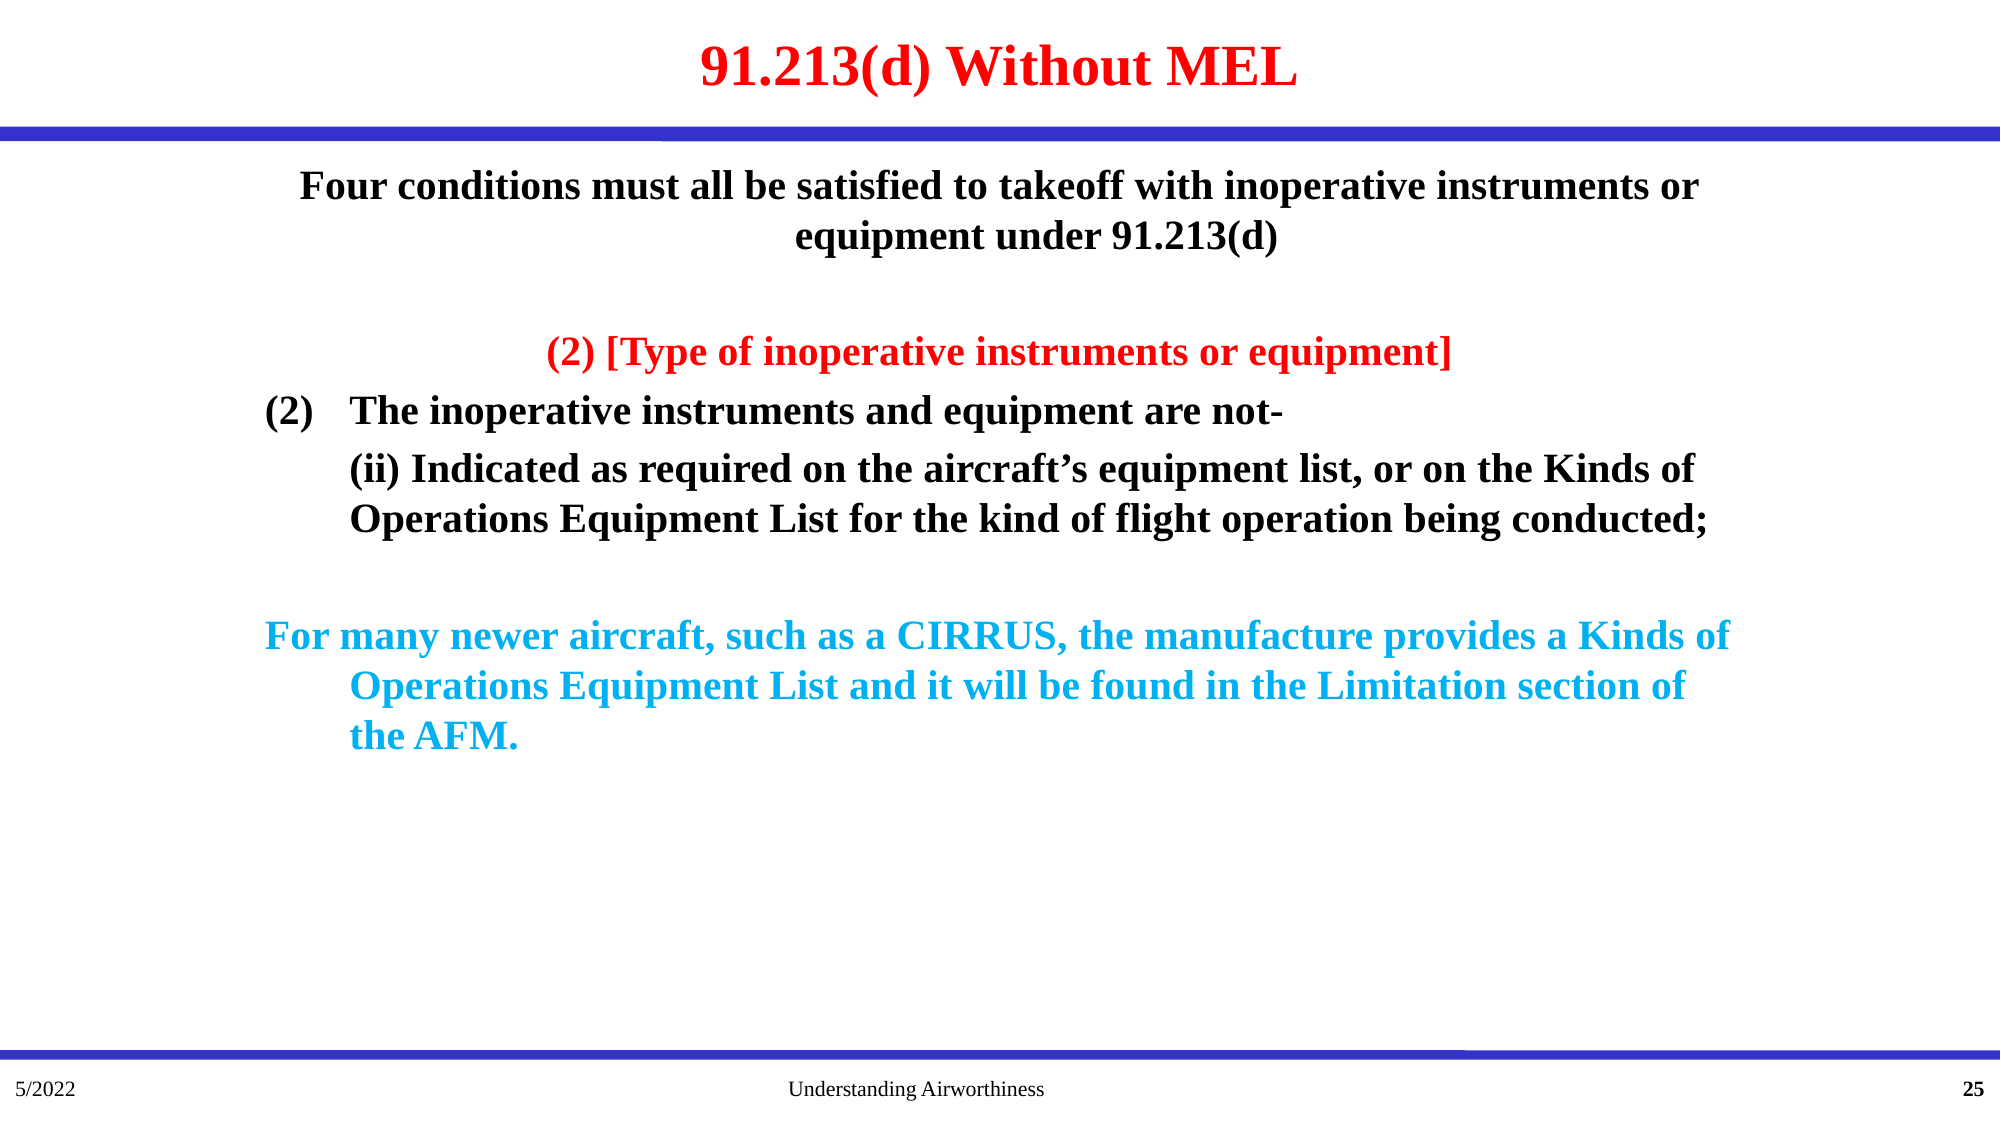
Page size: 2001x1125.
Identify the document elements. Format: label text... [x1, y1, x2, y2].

slide_number 5/2022 [0, 1049, 417, 1125]
footer Understanding Airworthiness [599, 1049, 1234, 1125]
slide_number 25 [1583, 1049, 2000, 1125]
title 91.213(d) Without MEL [249, 0, 1751, 126]
list Four conditions must all be satisfied to takeoff with inoperative instruments or equipment under 91.213(d) (2) [Type of inoperative instruments or equipment] (2) The inoperative instruments and equipment are not- (ii) Indicated as required on the aircraft’s equipment list, or on the Kinds of Operations Equipment List for the kind of flight operation being conducted; For many newer aircraft, such as a CIRRUS, the manufacture provides a Kinds of Operations Equipment List and it will be found in the Limitation section of the AFM. [249, 149, 1751, 963]
